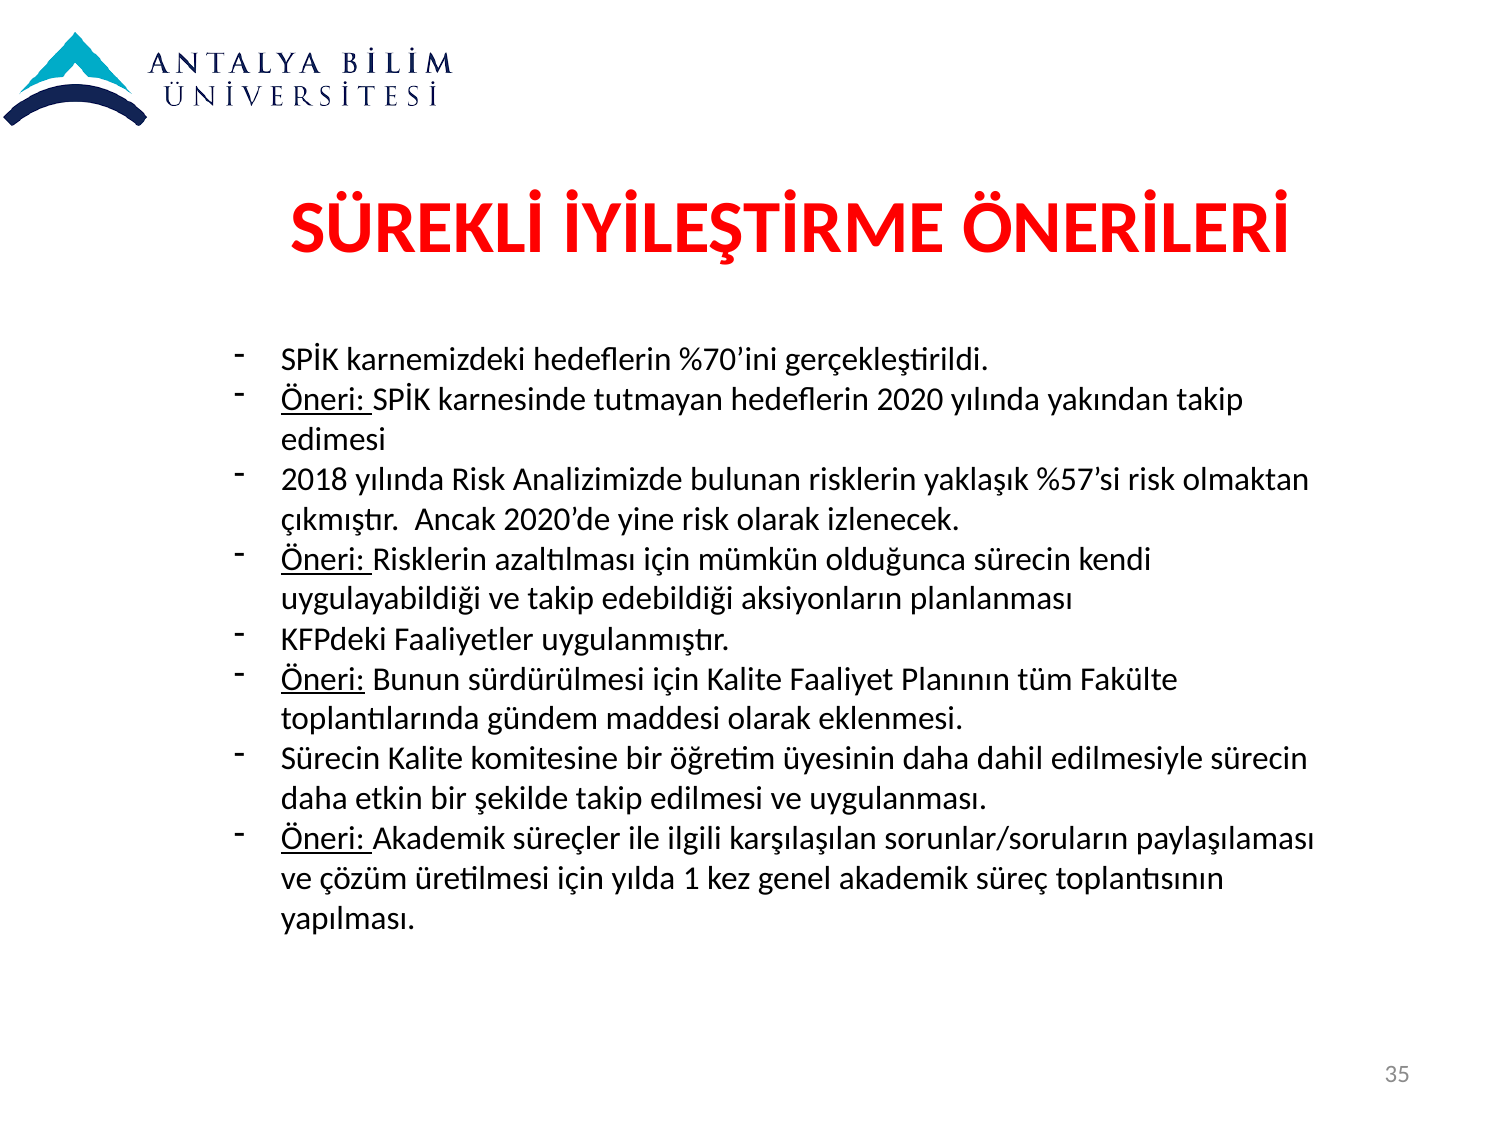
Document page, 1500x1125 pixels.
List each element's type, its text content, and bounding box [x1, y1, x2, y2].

slide_number 35 [1074, 1042, 1425, 1103]
text_box SÜREKLİ İYİLEŞTİRME ÖNERİLERİ [218, 170, 1365, 276]
picture [3, 30, 453, 126]
text_box SPİK karnemizdeki hedeflerin %70’ini gerçekleştirildi. Öneri: SPİK karnesinde tutmayan hedeflerin 2020 yılında yakından takip edimesi 2018 yılında Risk Analizimizde bulunan risklerin yaklaşık %57’si risk olmaktan çıkmıştır. Ancak 2020’de yine risk olarak izlenecek. Öneri: Risklerin azaltılması için mümkün olduğunca sürecin kendi uygulayabildiği ve takip edebildiği aksiyonların planlanması KFPdeki Faaliyetler uygulanmıştır. Öneri: Bunun sürdürülmesi için Kalite Faaliyet Planının tüm Fakülte toplantılarında gündem maddesi olarak eklenmesi. Sürecin Kalite komitesine bir öğretim üyesinin daha dahil edilmesiyle sürecin daha etkin bir şekilde takip edilmesi ve uygulanması. Öneri: Akademik süreçler ile ilgili karşılaşılan sorunlar/soruların paylaşılaması ve çözüm üretilmesi için yılda 1 kez genel akademik süreç toplantısının yapılması. [219, 284, 1365, 944]
